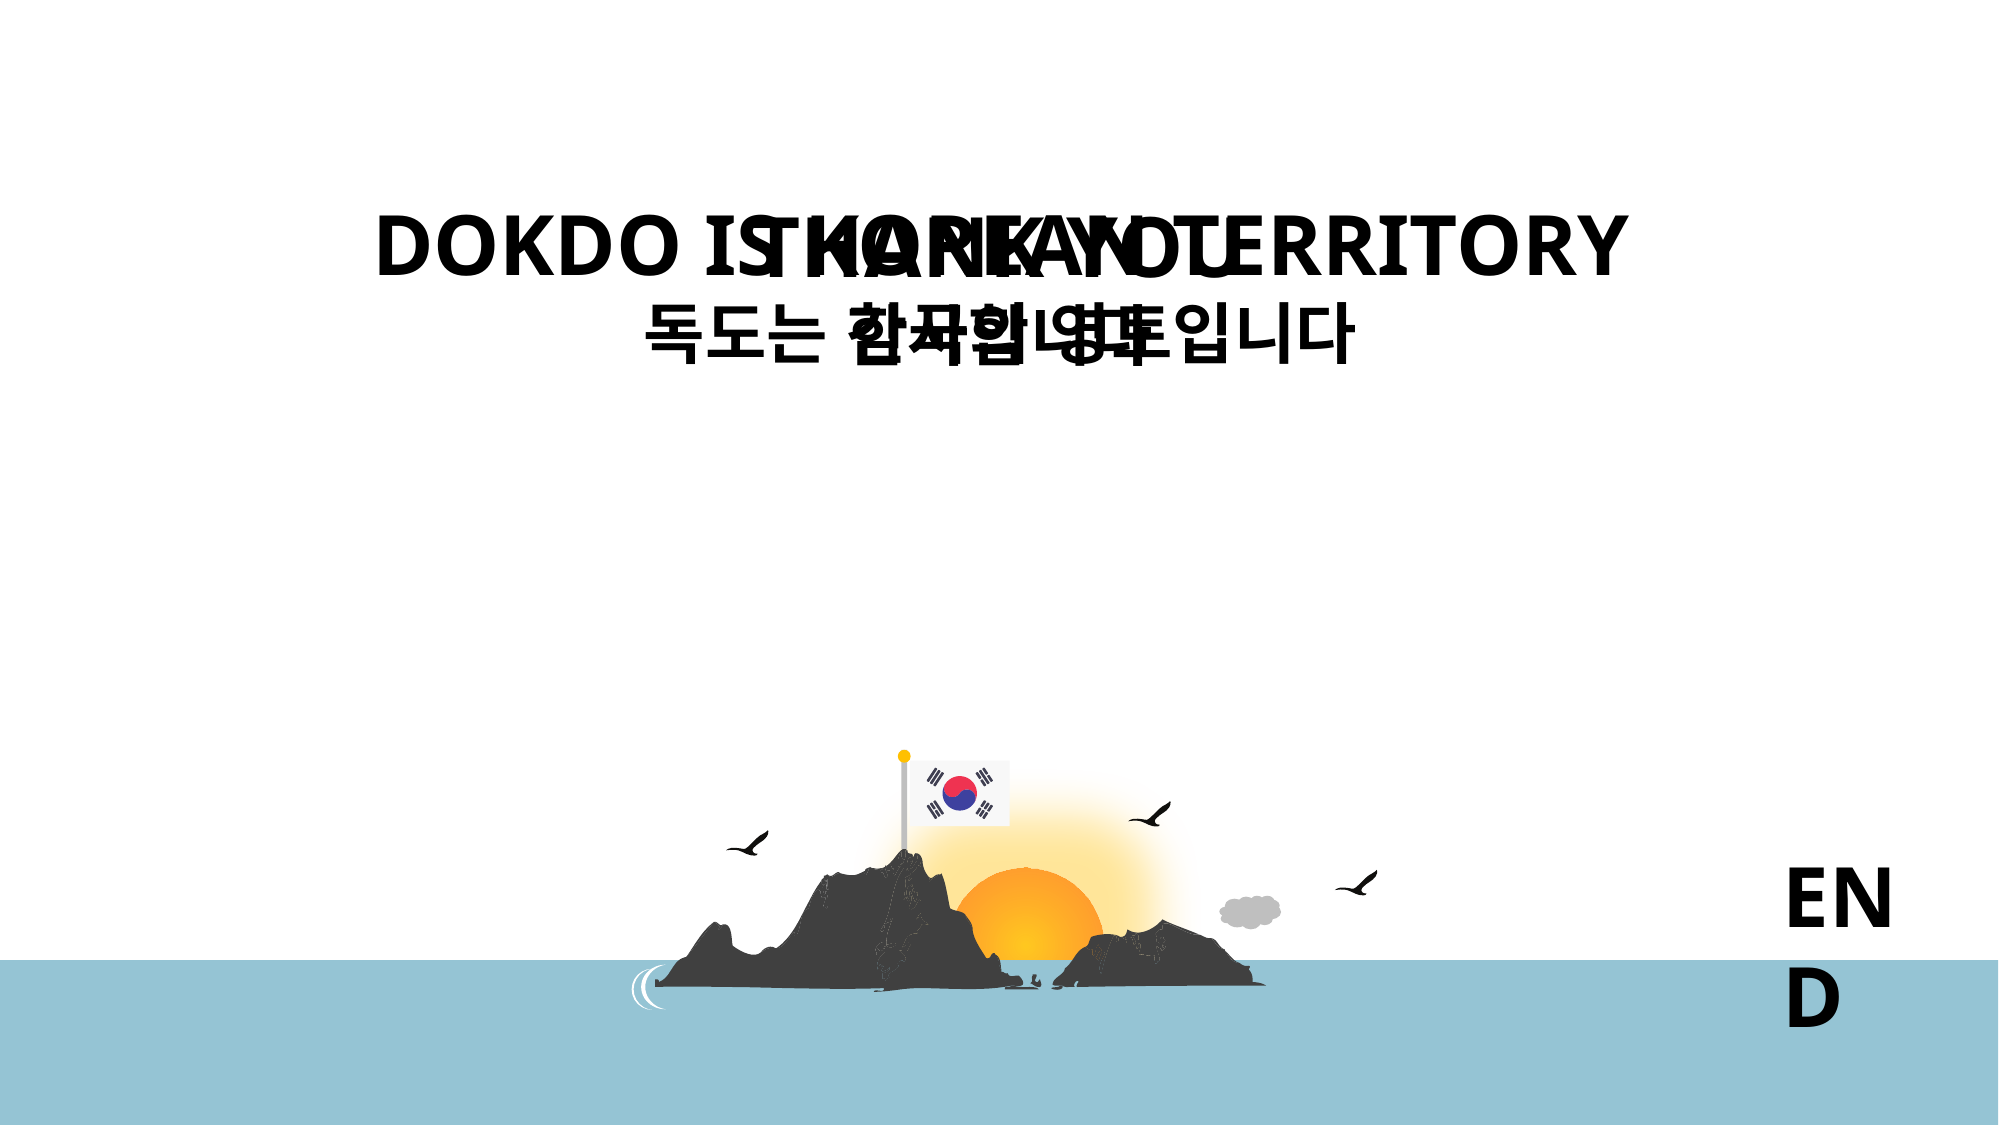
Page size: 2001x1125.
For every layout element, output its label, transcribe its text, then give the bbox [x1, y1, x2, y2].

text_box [631, 749, 1378, 1010]
text_box END [1768, 836, 1966, 1052]
text_box THANK YOU 감사합니다 [738, 186, 1262, 382]
text_box [0, 959, 1999, 1125]
text_box DOKDO IS KOREAN TERRITORY 독도는 한국의 영토입니다 [357, 184, 1645, 380]
